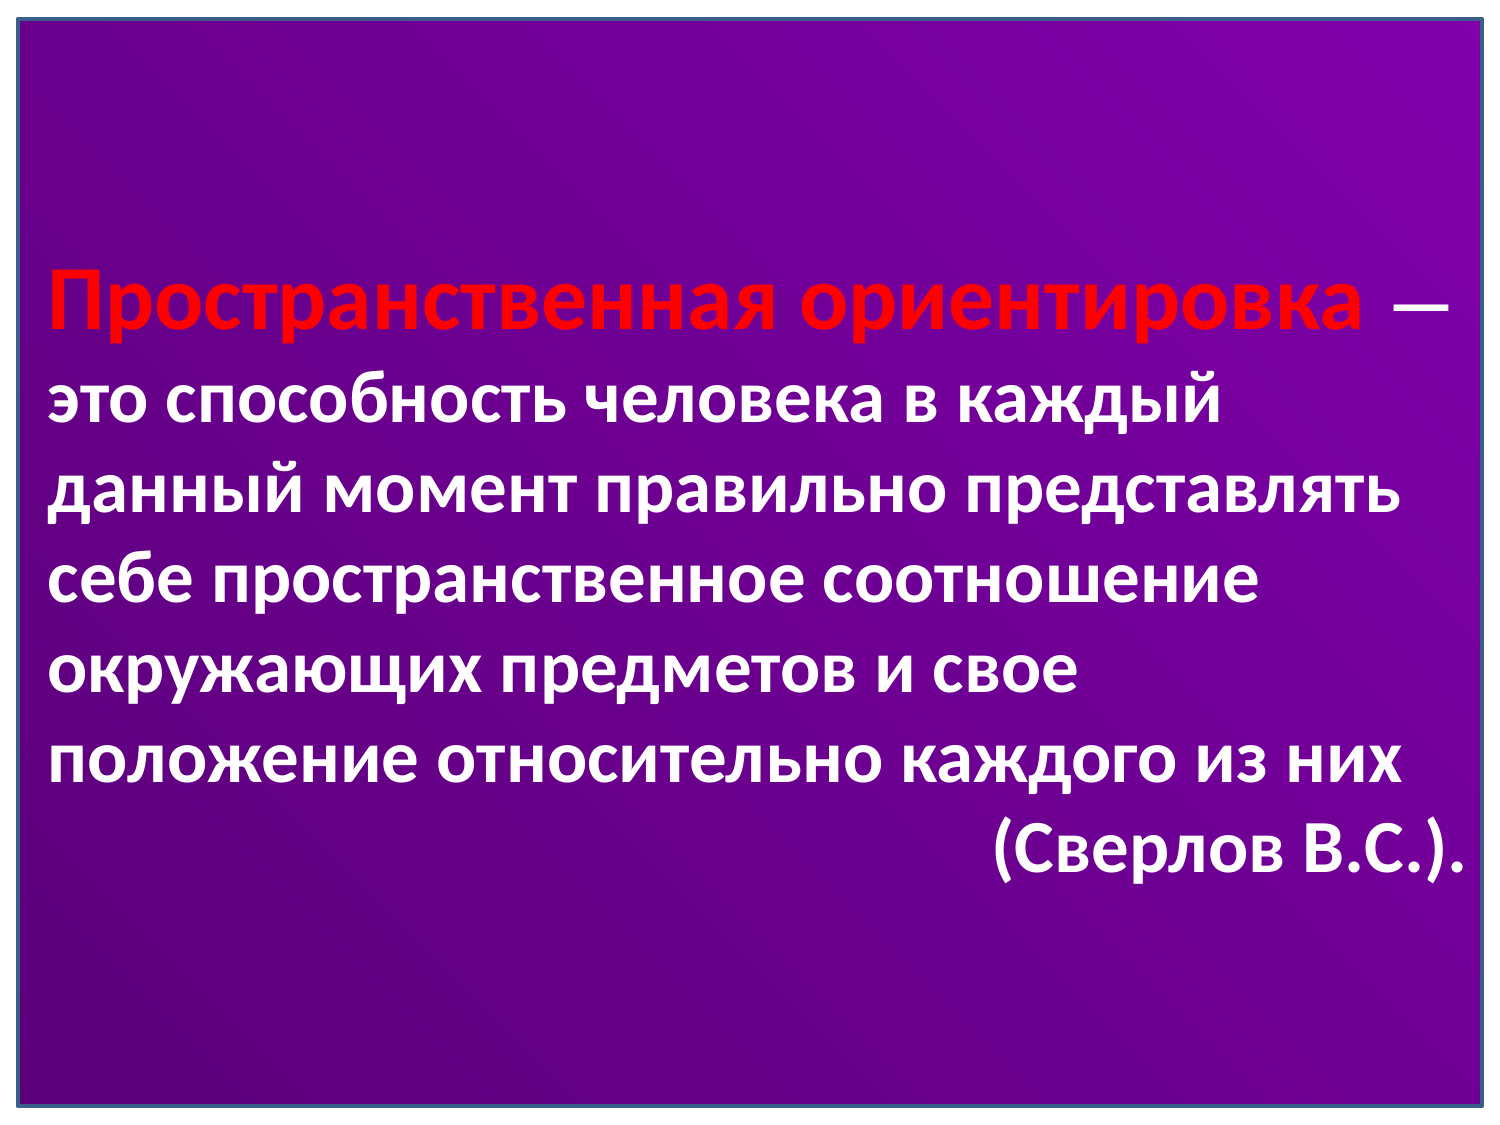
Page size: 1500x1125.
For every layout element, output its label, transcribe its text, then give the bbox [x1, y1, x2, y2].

text_box Пространственная ориентировка — это способность человека в каждый данный момент правильно представлять себе пространственное соотношение окружающих предметов и свое положение относительно каждого из них (Сверлов В.С.). [16, 17, 1484, 1108]
